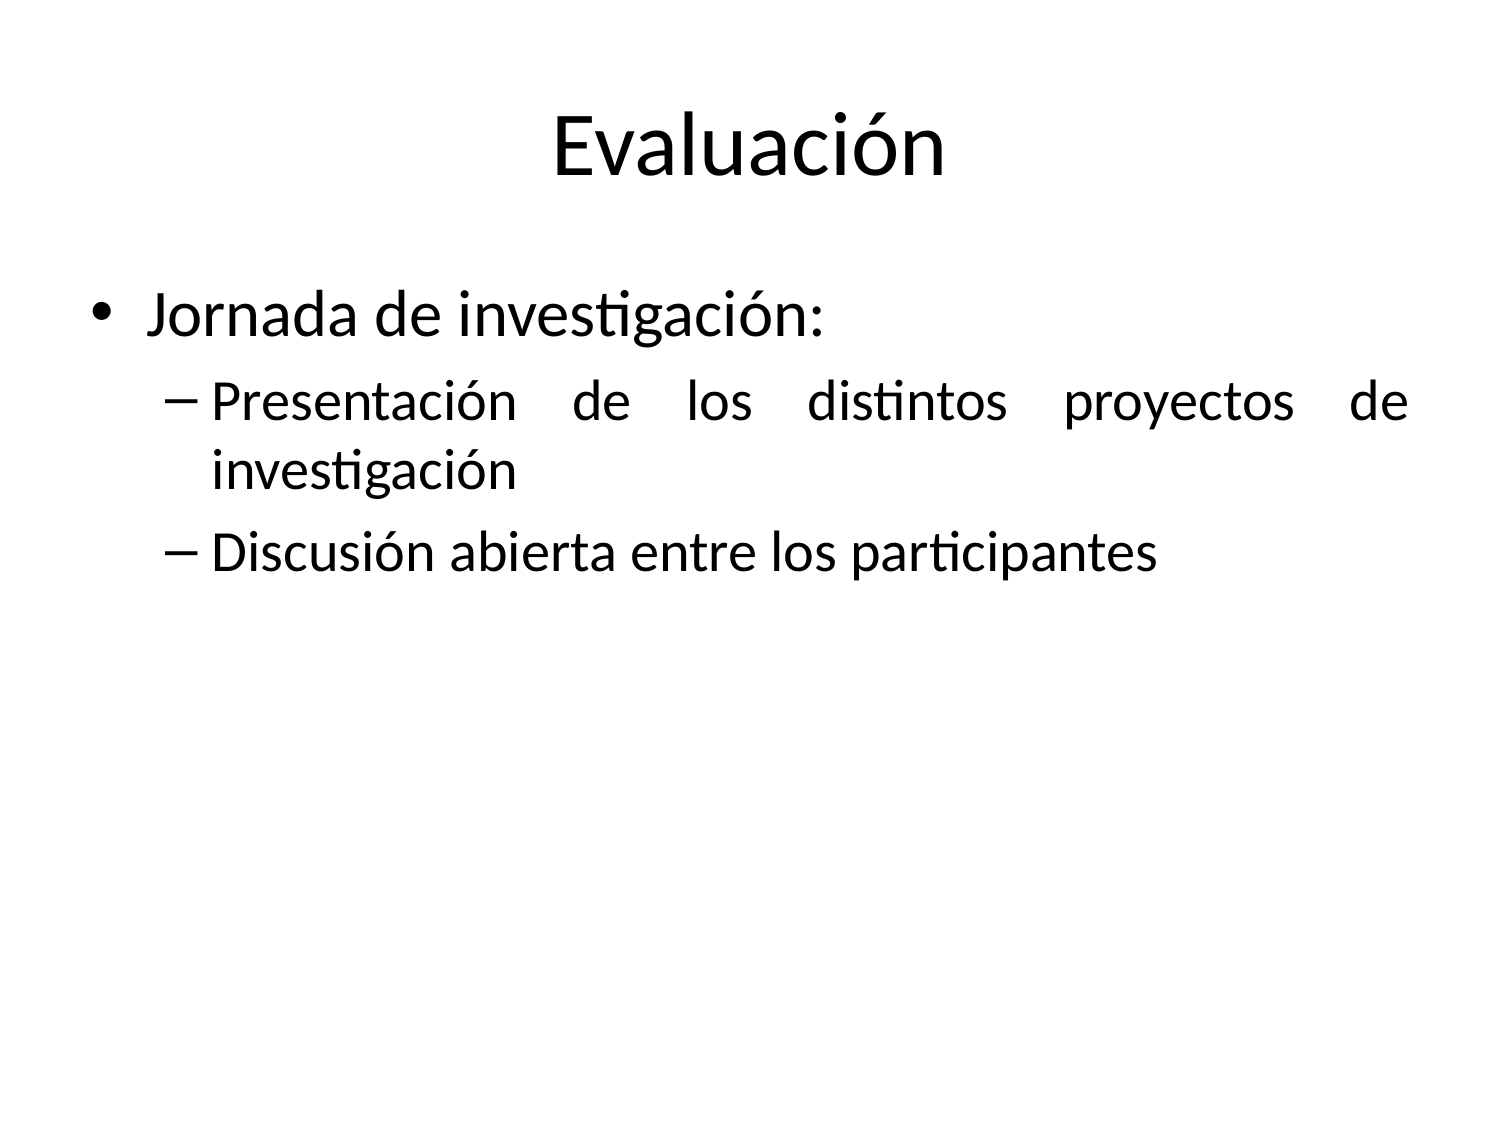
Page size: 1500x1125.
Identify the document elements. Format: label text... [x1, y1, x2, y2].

title Evaluación [75, 45, 1425, 233]
list Jornada de investigación: Presentación de los distintos proyectos de investigación Discusión abierta entre los participantes [75, 262, 1425, 1005]
